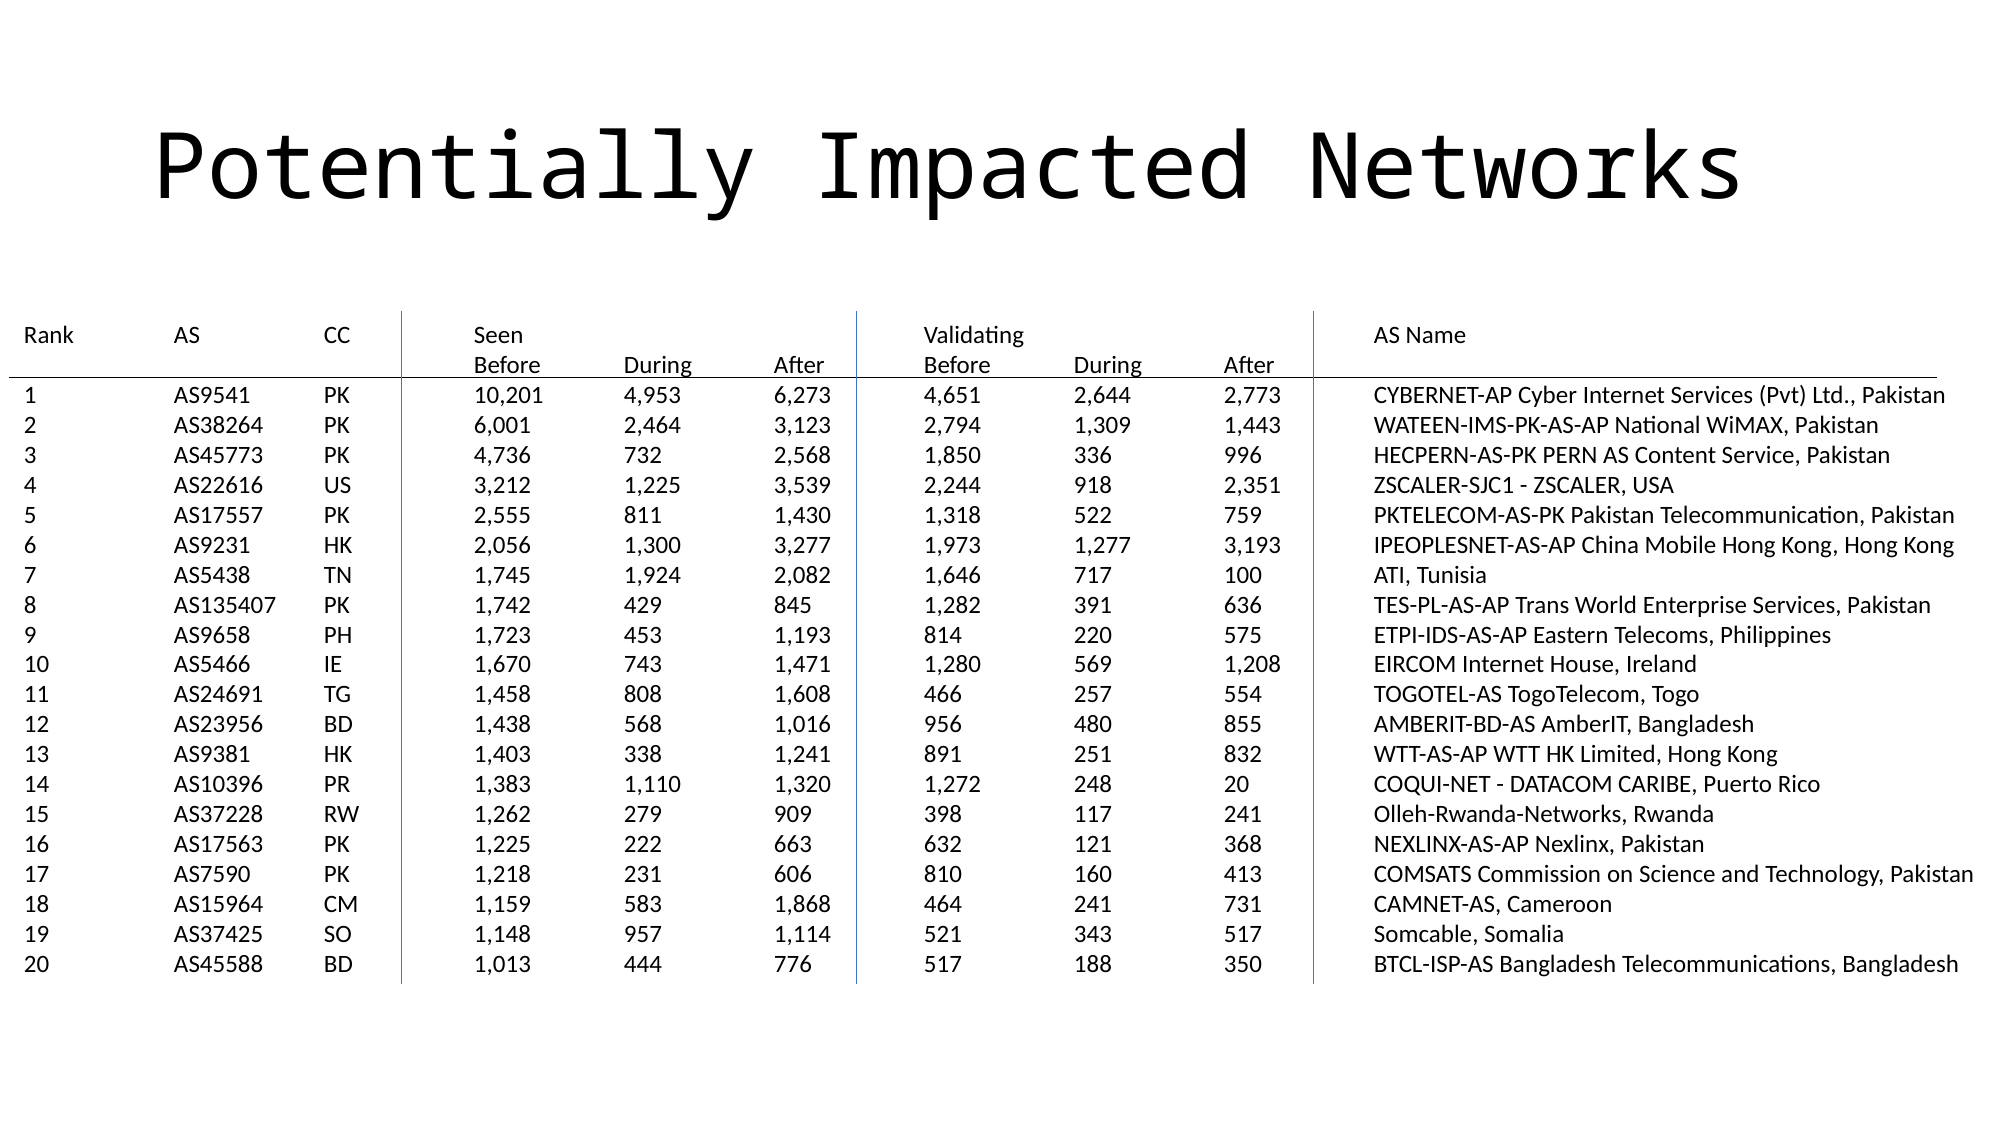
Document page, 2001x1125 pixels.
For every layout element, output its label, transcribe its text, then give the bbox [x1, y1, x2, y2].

text_box Rank AS CC Seen Validating AS Name Before During After Before During After 1 AS9541 PK 10,201 4,953 6,273 4,651 2,644 2,773 CYBERNET-AP Cyber Internet Services (Pvt) Ltd., Pakistan 2 AS38264 PK 6,001 2,464 3,123 2,794 1,309 1,443 WATEEN-IMS-PK-AS-AP National WiMAX, Pakistan 3 AS45773 PK 4,736 732 2,568 1,850 336 996 HECPERN-AS-PK PERN AS Content Service, Pakistan 4 AS22616 US 3,212 1,225 3,539 2,244 918 2,351 ZSCALER-SJC1 - ZSCALER, USA 5 AS17557 PK 2,555 811 1,430 1,318 522 759 PKTELECOM-AS-PK Pakistan Telecommunication, Pakistan 6 AS9231 HK 2,056 1,300 3,277 1,973 1,277 3,193 IPEOPLESNET-AS-AP China Mobile Hong Kong, Hong Kong 7 AS5438 TN 1,745 1,924 2,082 1,646 717 100 ATI, Tunisia 8 AS135407 PK 1,742 429 845 1,282 391 636 TES-PL-AS-AP Trans World Enterprise Services, Pakistan 9 AS9658 PH 1,723 453 1,193 814 220 575 ETPI-IDS-AS-AP Eastern Telecoms, Philippines 10 AS5466 IE 1,670 743 1,471 1,280 569 1,208 EIRCOM Internet House, Ireland 11 AS24691 TG 1,458 808 1,608 466 257 554 TOGOTEL-AS TogoTelecom, Togo 12 AS23956 BD 1,438 568 1,016 956 480 855 AMBERIT-BD-AS AmberIT, Bangladesh 13 AS9381 HK 1,403 338 1,241 891 251 832 WTT-AS-AP WTT HK Limited, Hong Kong 14 AS10396 PR 1,383 1,110 1,320 1,272 248 20 COQUI-NET - DATACOM CARIBE, Puerto Rico 15 AS37228 RW 1,262 279 909 398 117 241 Olleh-Rwanda-Networks, Rwanda 16 AS17563 PK 1,225 222 663 632 121 368 NEXLINX-AS-AP Nexlinx, Pakistan 17 AS7590 PK 1,218 231 606 810 160 413 COMSATS Commission on Science and Technology, Pakistan 18 AS15964 CM 1,159 583 1,868 464 241 731 CAMNET-AS, Cameroon 19 AS37425 SO 1,148 957 1,114 521 343 517 Somcable, Somalia 20 AS45588 BD 1,013 444 776 517 188 350 BTCL-ISP-AS Bangladesh Telecommunications, Bangladesh [9, 311, 1991, 1015]
title Potentially Impacted Networks [137, 59, 1863, 278]
